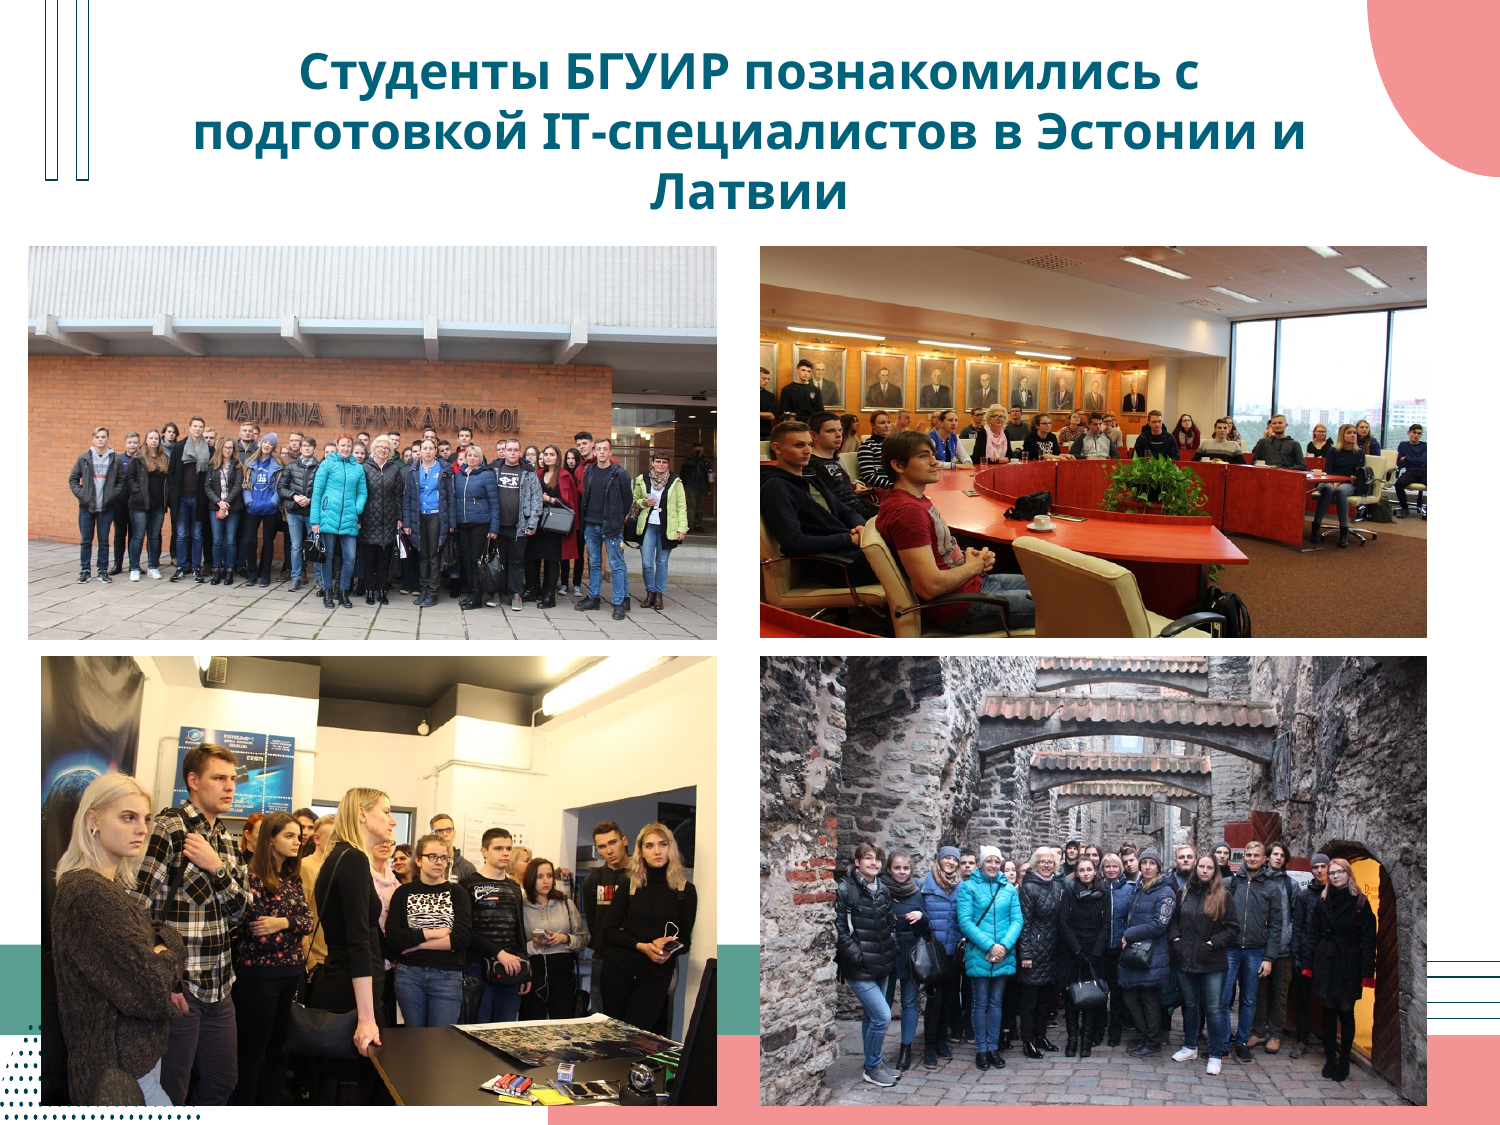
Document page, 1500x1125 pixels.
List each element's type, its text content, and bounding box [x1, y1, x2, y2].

picture [41, 656, 717, 1107]
picture [759, 656, 1427, 1107]
picture [27, 245, 717, 640]
picture [759, 245, 1427, 639]
title Студенты БГУИР познакомились с подготовкой IT-специалистов в Эстонии и Латвии [134, 66, 1366, 193]
